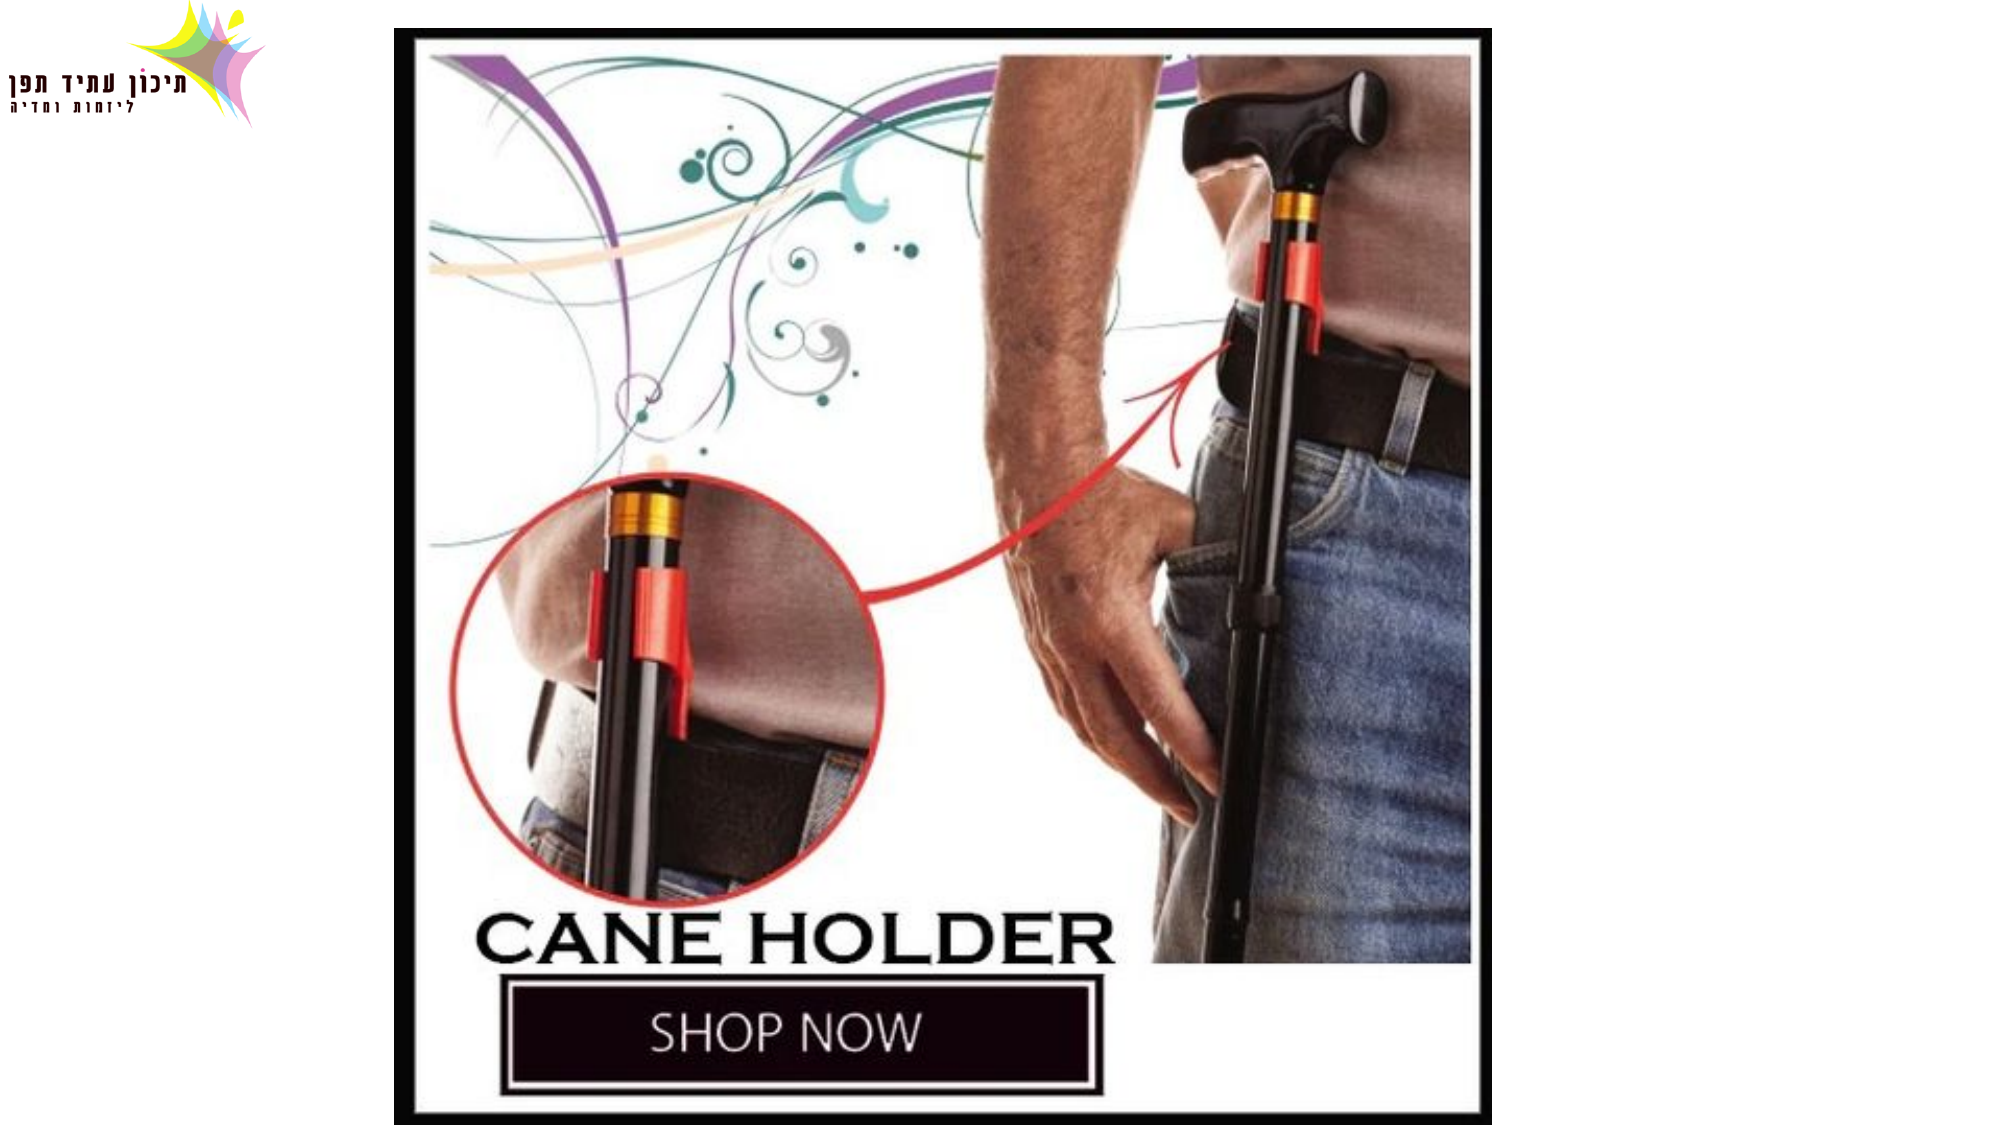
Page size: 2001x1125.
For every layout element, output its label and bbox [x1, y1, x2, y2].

picture [394, 28, 1492, 1125]
